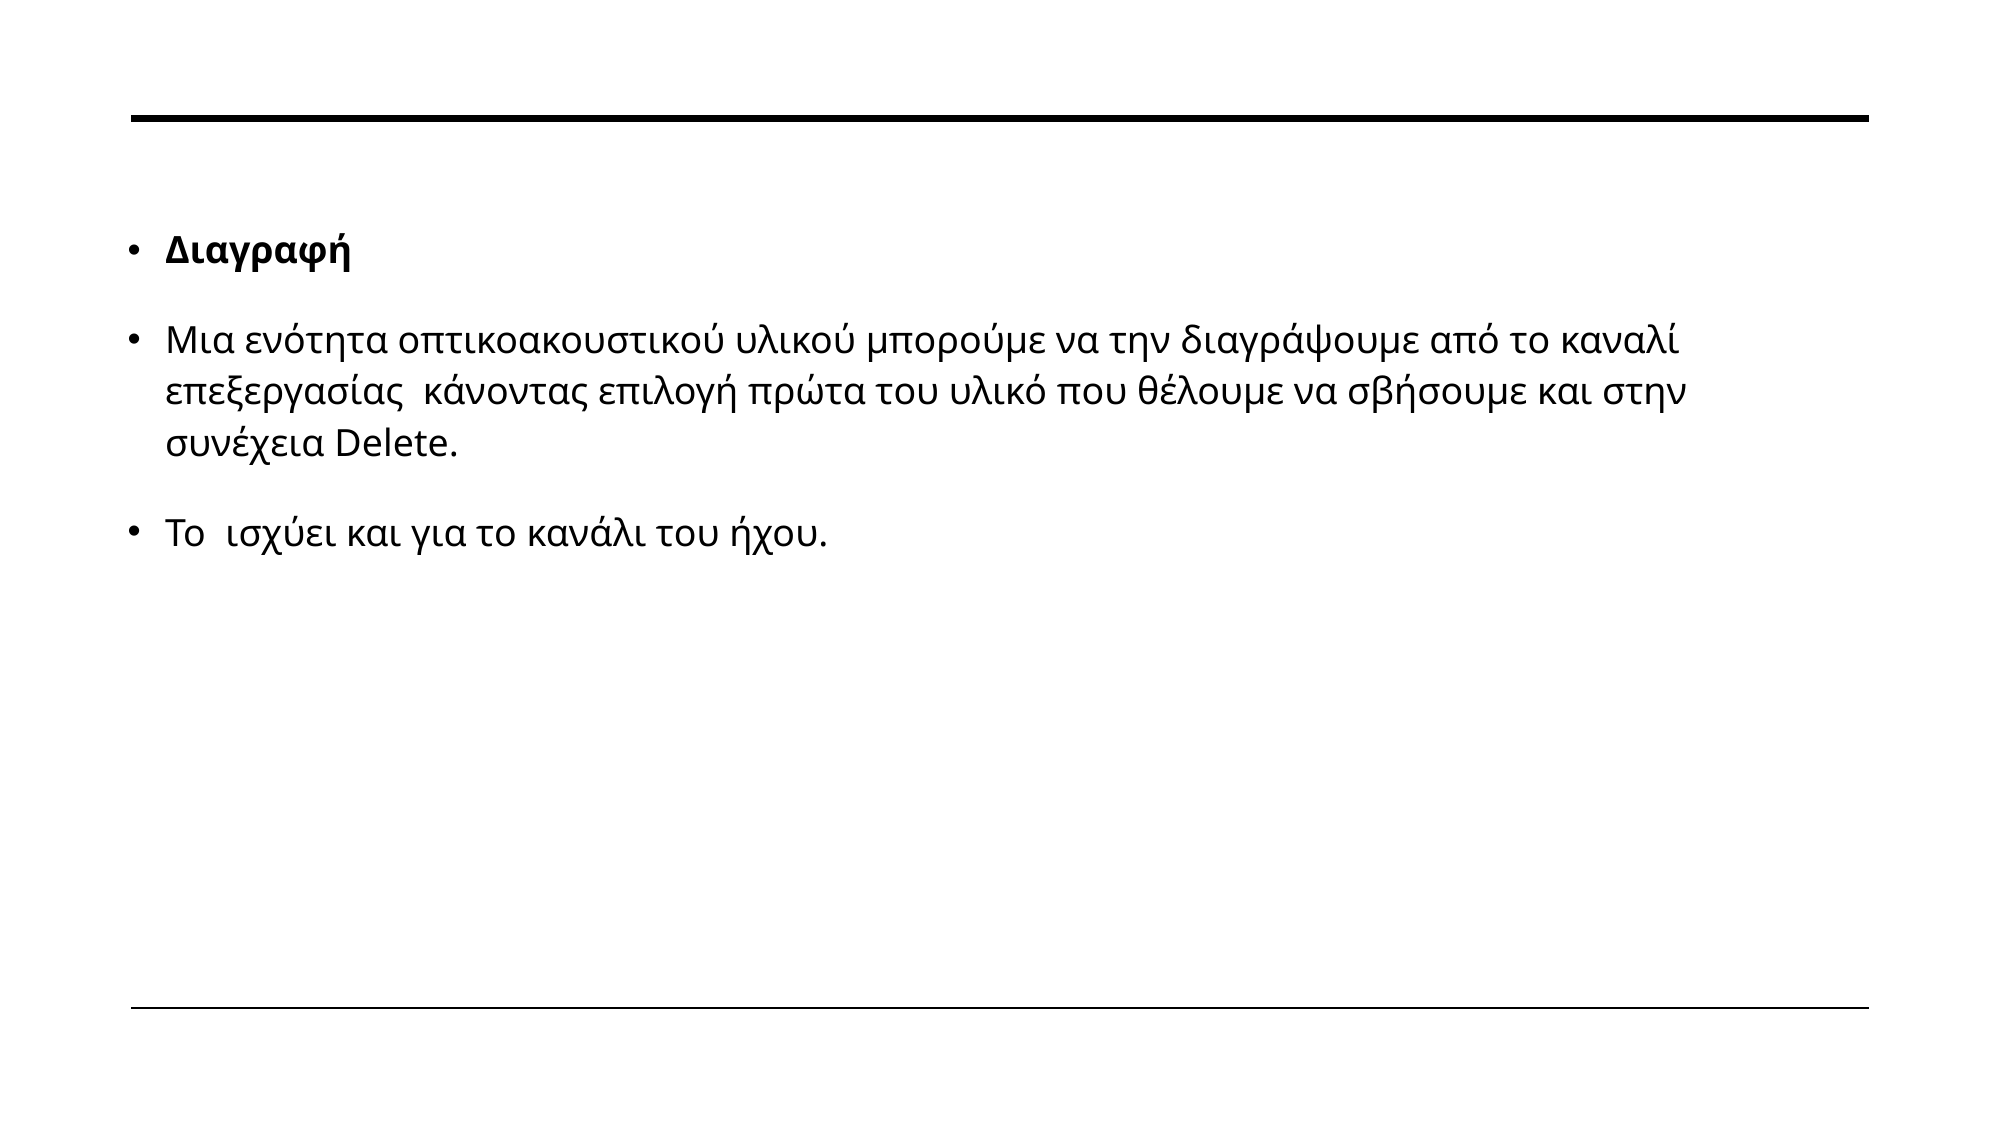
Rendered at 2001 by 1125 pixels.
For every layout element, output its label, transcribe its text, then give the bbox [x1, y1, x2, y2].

list Διαγραφή Μια ενότητα οπτικοακουστικού υλικού μπορούμε να την διαγράψουμε από το καναλί επεξεργασίας κάνoντας επιλογή πρώτα του υλικό που θέλουμε να σβήσουμε και στην συνέχεια Delete. To ισχύει και για το κανάλι του ήχου. [112, 212, 1800, 865]
